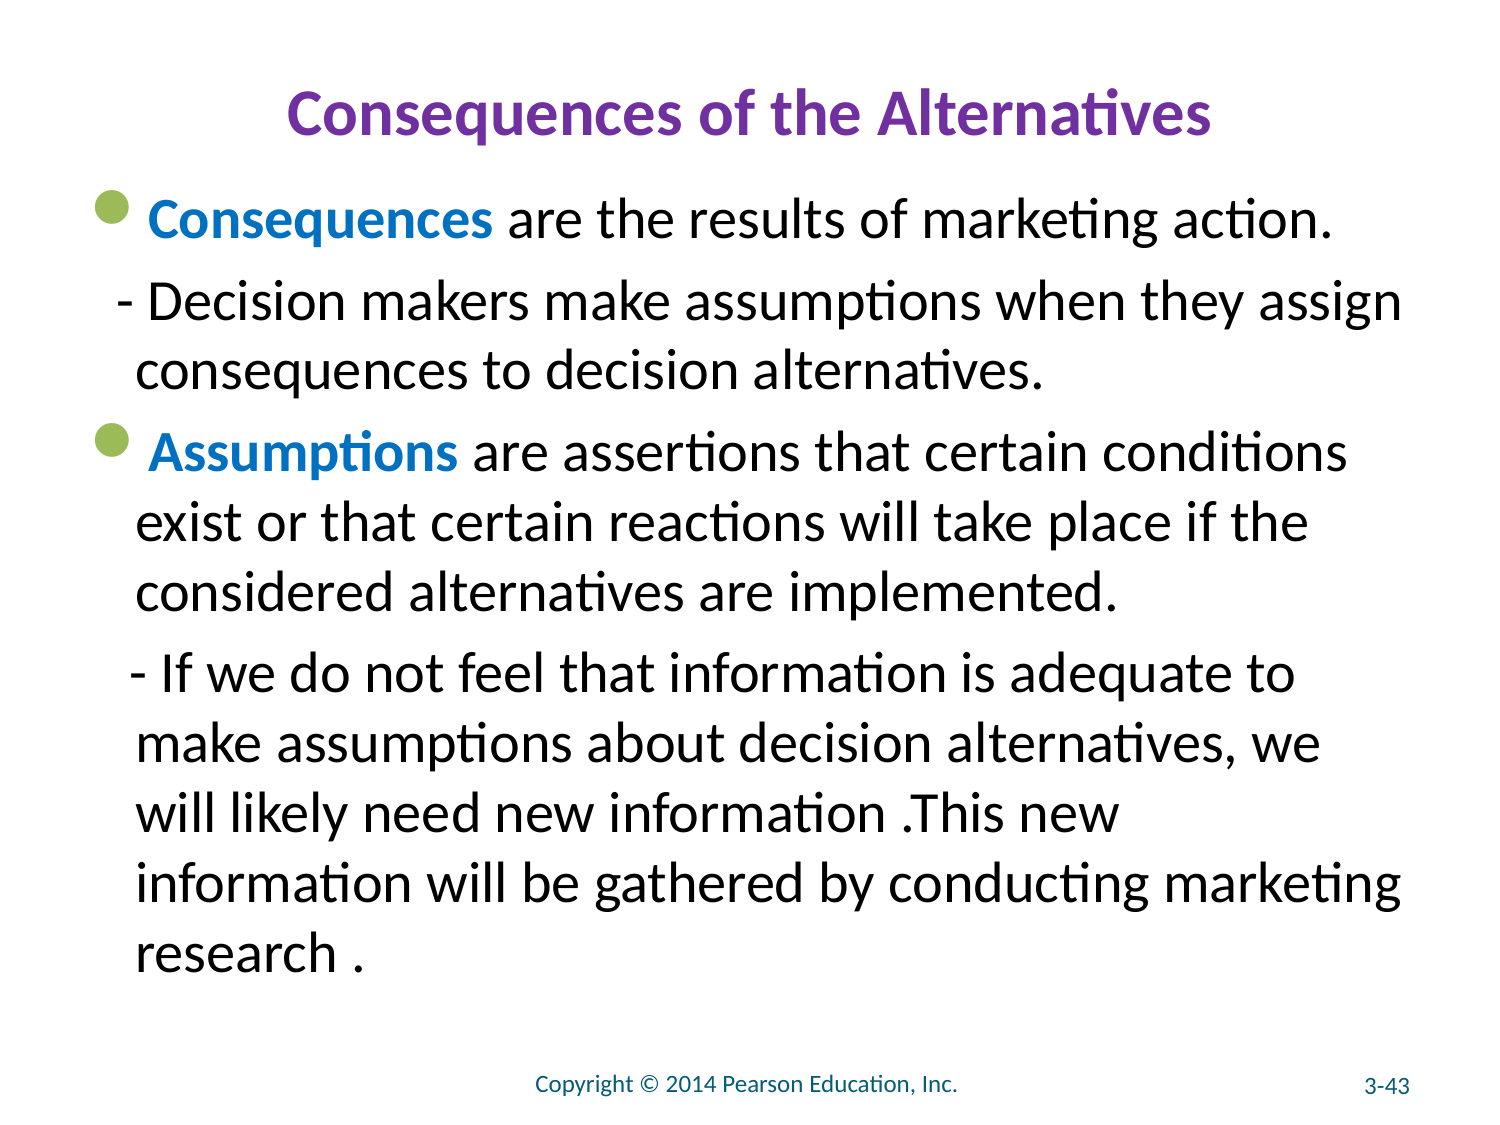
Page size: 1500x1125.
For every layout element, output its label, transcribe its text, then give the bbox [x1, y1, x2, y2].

title Consequences of the Alternatives [75, 45, 1425, 172]
list Consequences are the results of marketing action. - Decision makers make assumptions when they assign consequences to decision alternatives. Assumptions are assertions that certain conditions exist or that certain reactions will take place if the considered alternatives are implemented. - If we do not feel that information is adequate to make assumptions about decision alternatives, we will likely need new information .This new information will be gathered by conducting marketing research . [75, 172, 1425, 1005]
picture [652, 1085, 658, 1092]
picture [651, 1075, 658, 1082]
